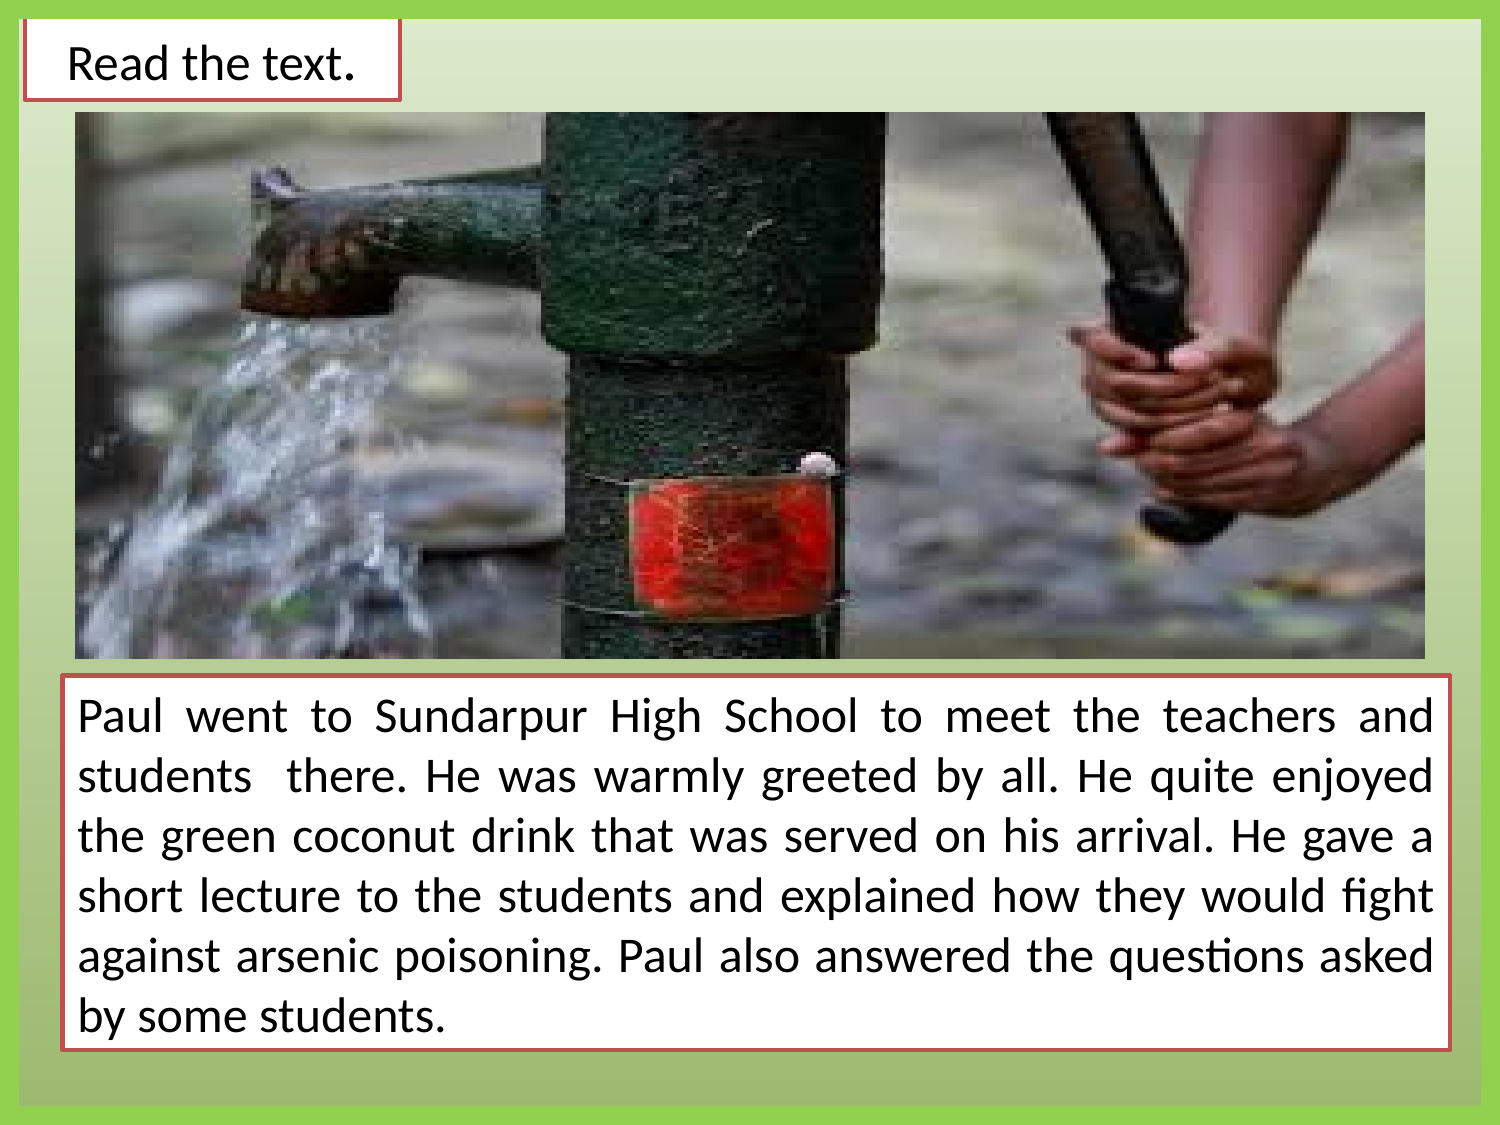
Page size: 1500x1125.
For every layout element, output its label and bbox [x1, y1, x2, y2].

text_box [0, 0, 1500, 1125]
text_box [62, 112, 1451, 1076]
